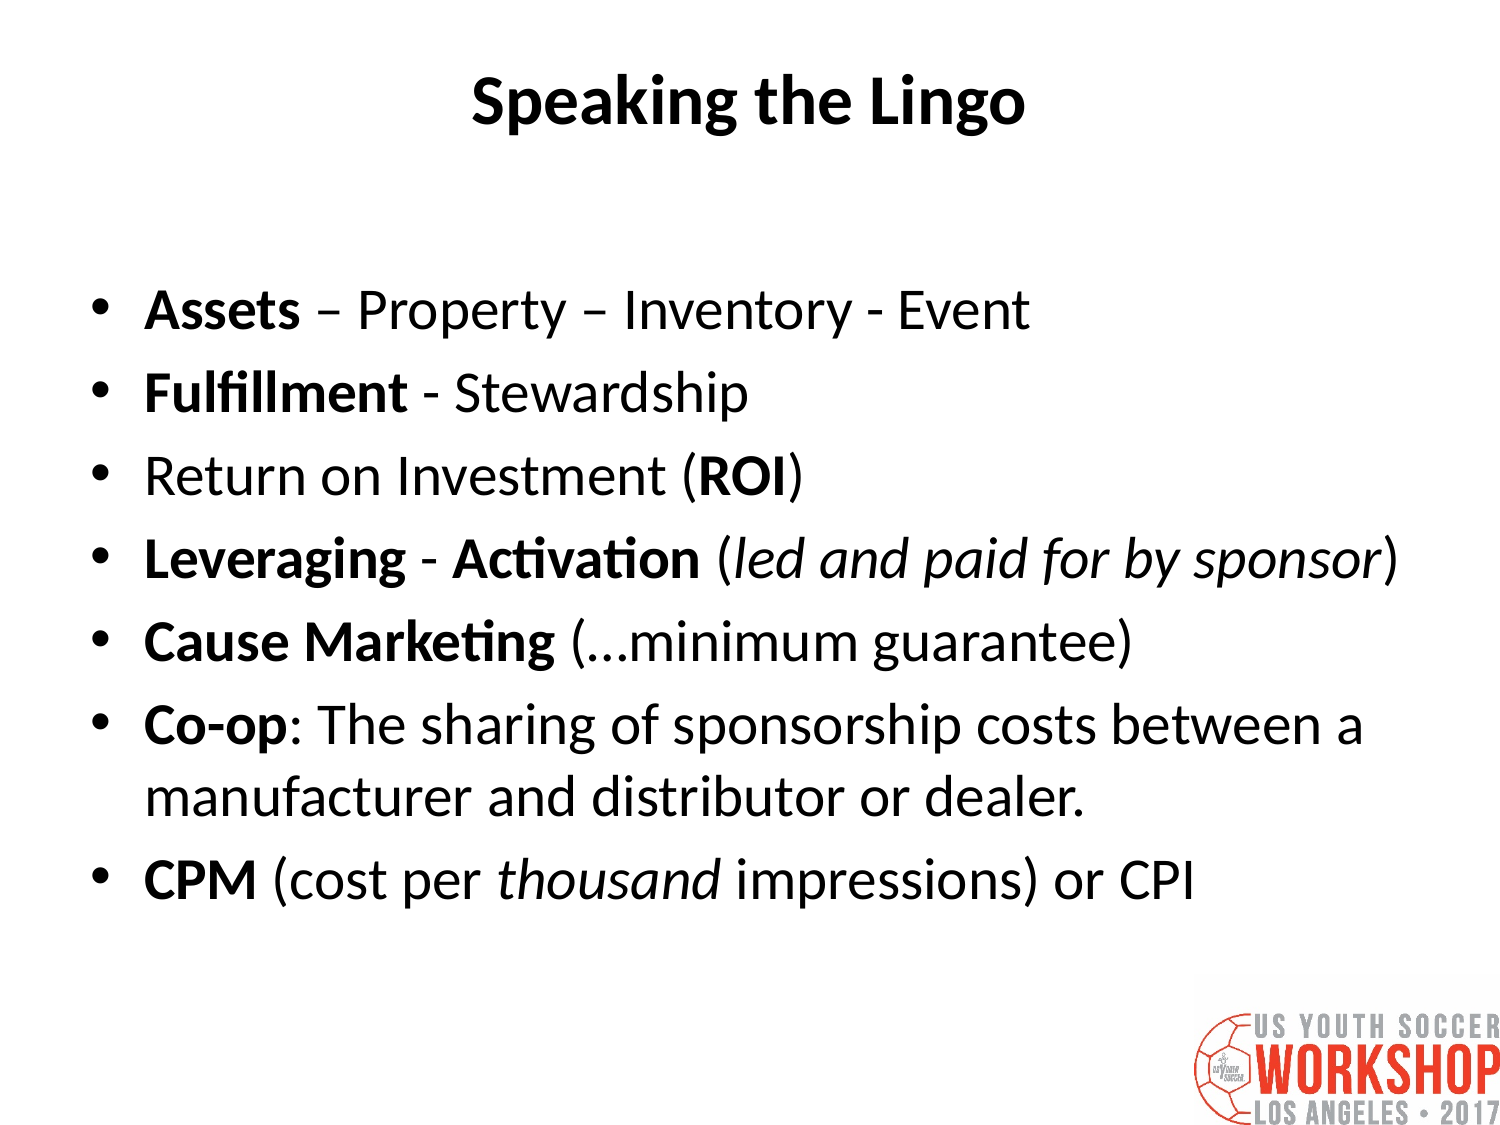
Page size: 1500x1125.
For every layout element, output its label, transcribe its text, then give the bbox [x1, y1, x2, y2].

picture [1194, 974, 1500, 1125]
title Speaking the Lingo [75, 45, 1425, 233]
list Assets – Property – Inventory - Event Fulfillment - Stewardship Return on Investment (ROI) Leveraging - Activation (led and paid for by sponsor) Cause Marketing (…minimum guarantee) Co-op: The sharing of sponsorship costs between a manufacturer and distributor or dealer. CPM (cost per thousand impressions) or CPI [75, 262, 1425, 1005]
